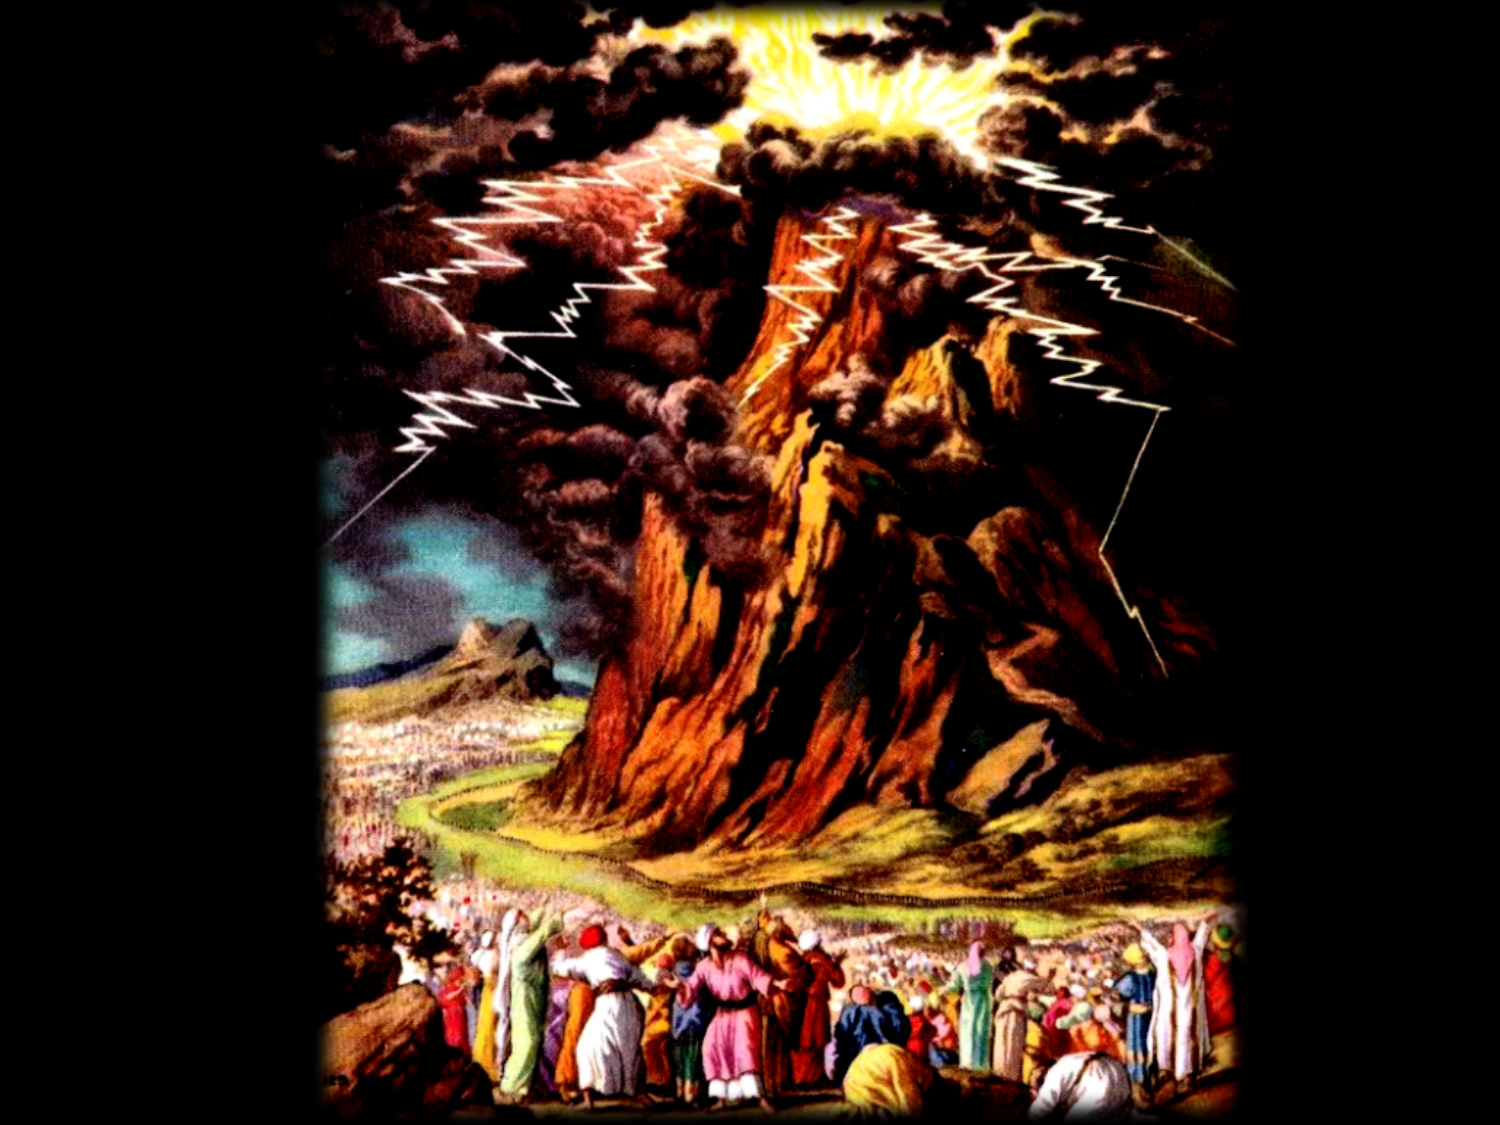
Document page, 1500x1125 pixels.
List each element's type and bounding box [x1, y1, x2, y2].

picture [312, 0, 1252, 1125]
